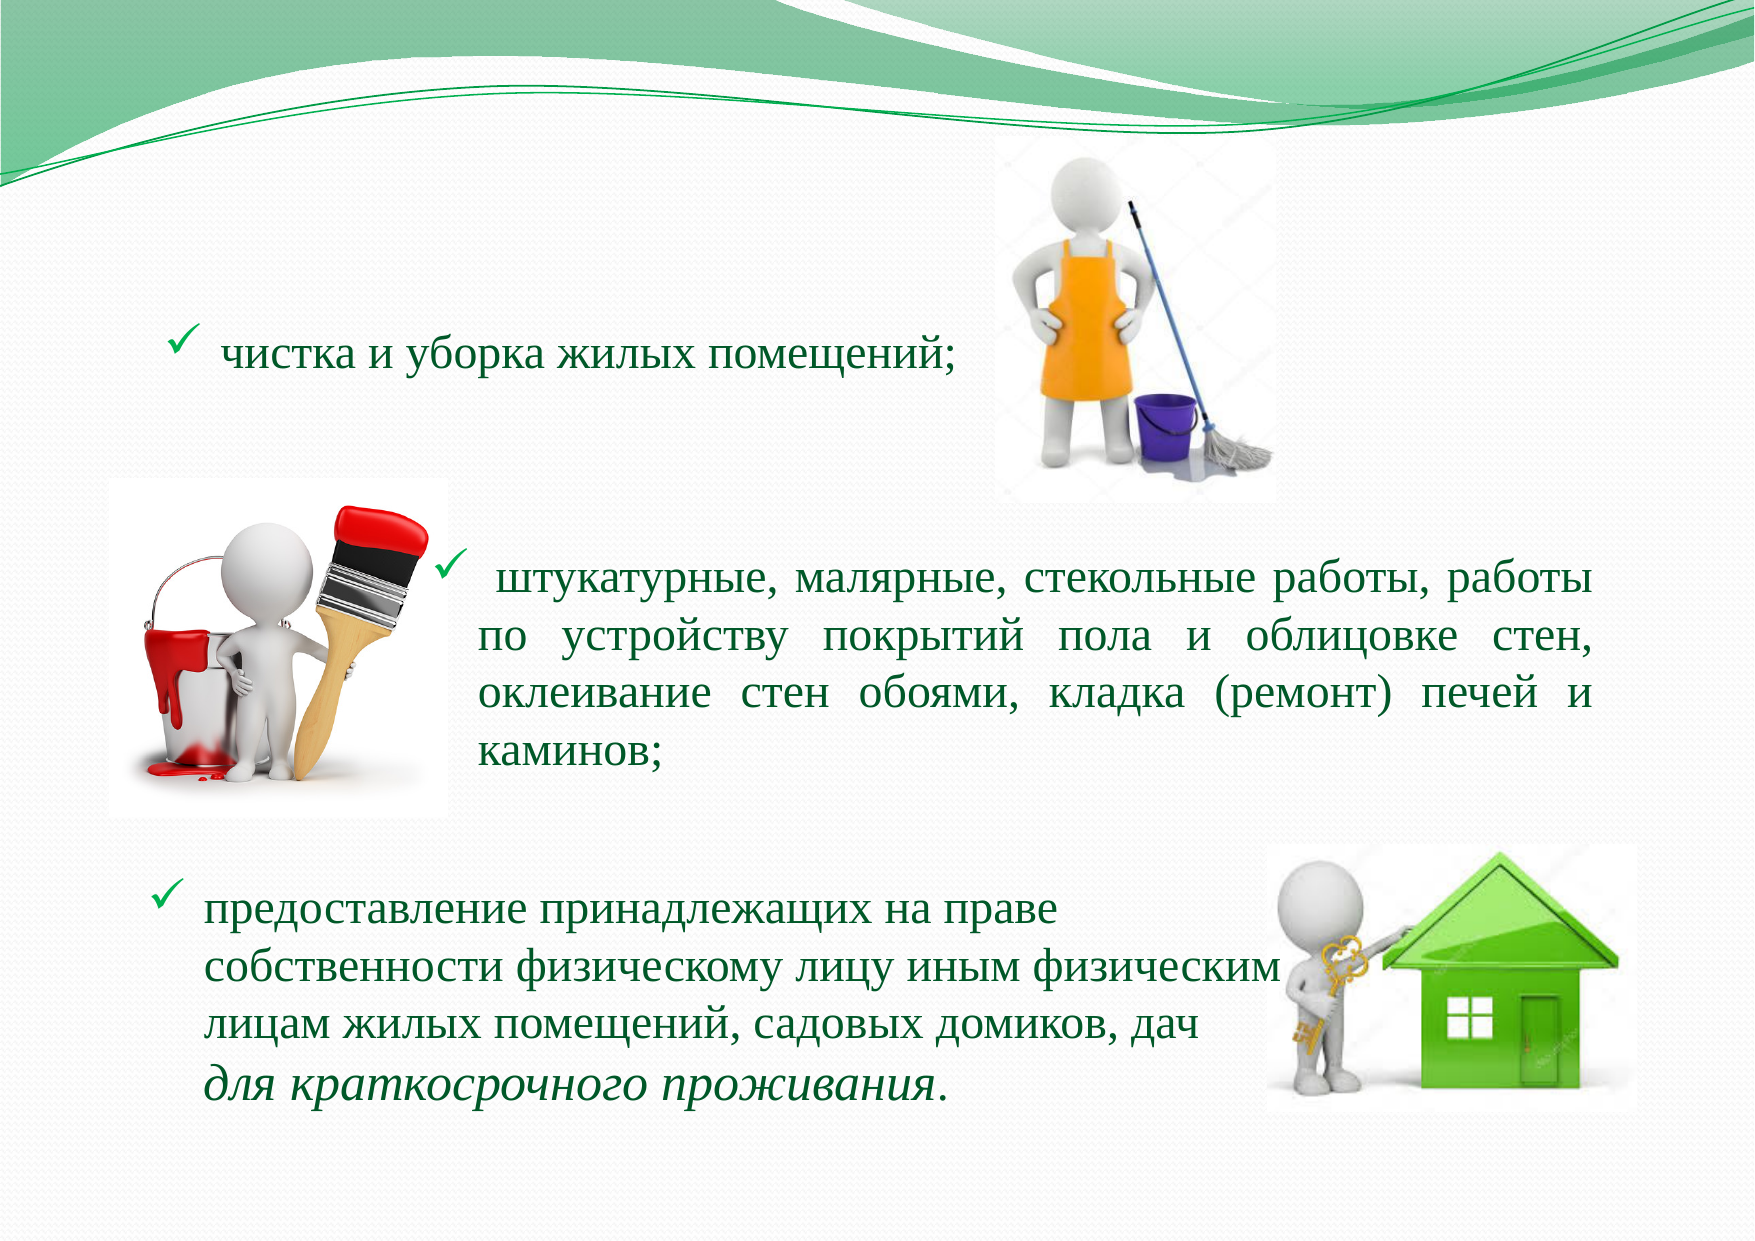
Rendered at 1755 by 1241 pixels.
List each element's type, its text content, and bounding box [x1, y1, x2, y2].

text_box предоставление принадлежащих на праве собственности физическому лицу иным физическим лицам жилых помещений, садовых домиков, дач для краткосрочного проживания. [132, 868, 1260, 1118]
text_box штукатурные, малярные, стекольные работы, работы по устройству покрытий пола и облицовке стен, оклеивание стен обоями, кладка (ремонт) печей и каминов; [453, 537, 1610, 783]
picture [108, 478, 448, 817]
picture [1266, 844, 1638, 1113]
text_box чистка и уборка жилых помещений; [149, 313, 974, 386]
picture [994, 135, 1277, 503]
